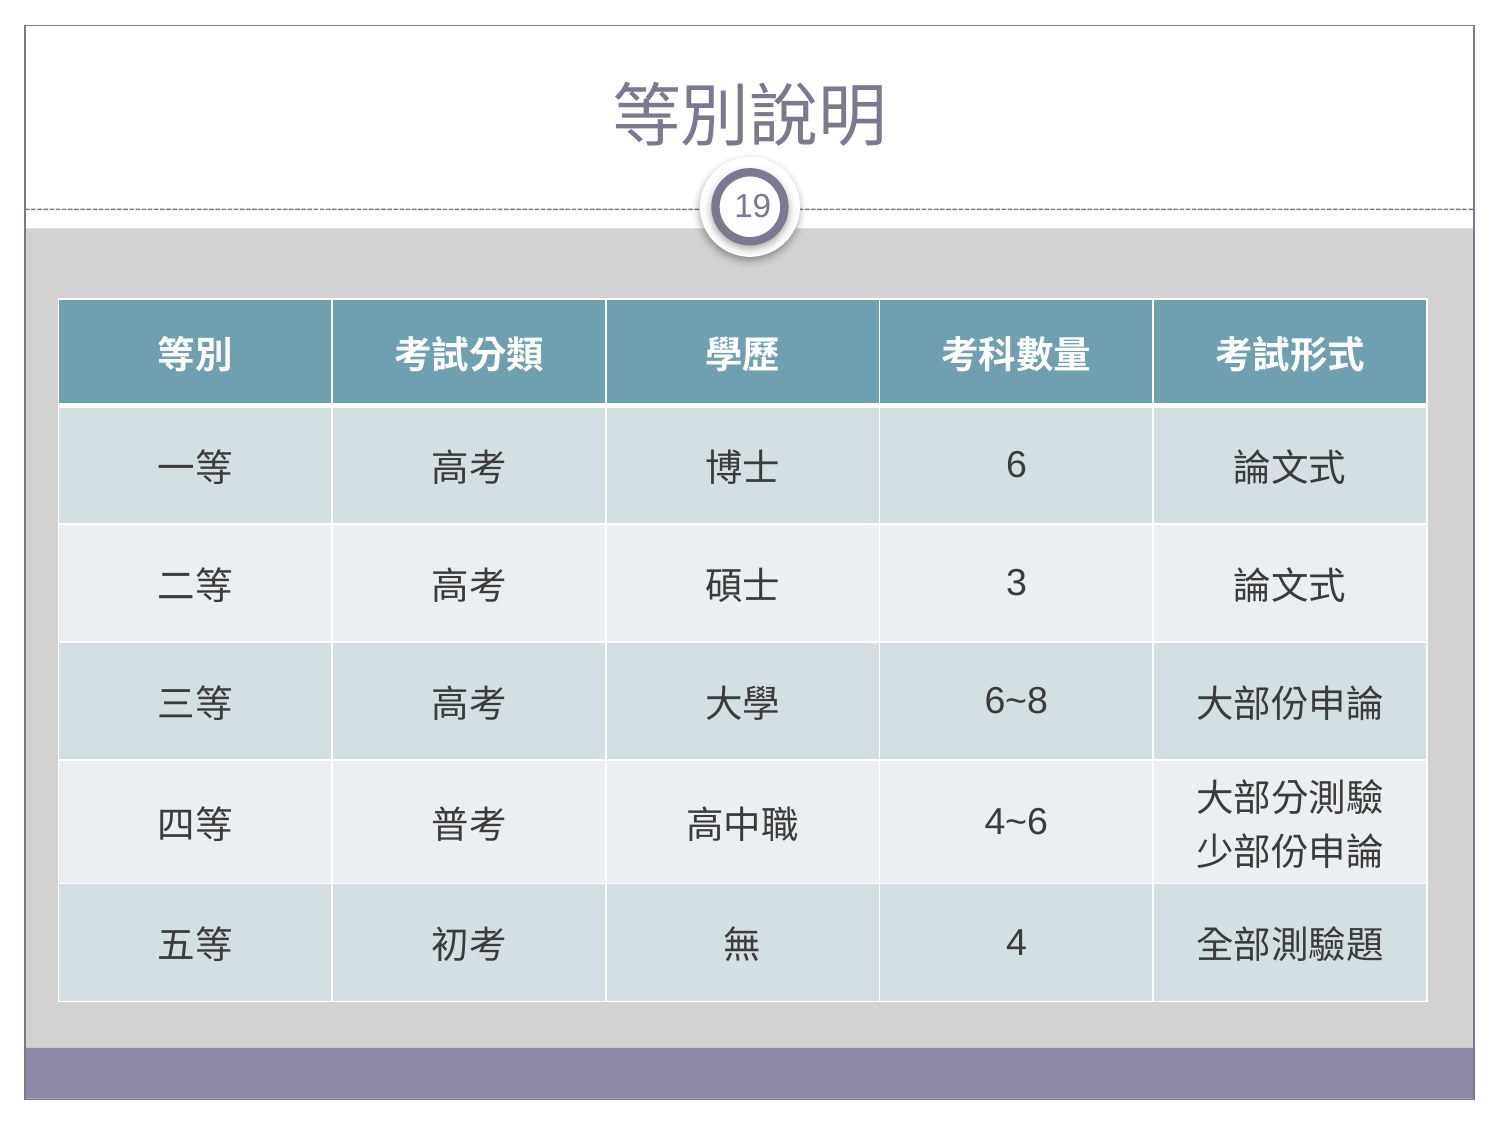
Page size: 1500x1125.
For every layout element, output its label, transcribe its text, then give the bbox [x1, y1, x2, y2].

table_cell 6 [880, 408, 1152, 523]
table_cell 高考 [333, 525, 605, 641]
table_cell 論文式 [1154, 408, 1426, 523]
table_cell 大部份申論 [1154, 643, 1426, 759]
table_cell 無 [607, 884, 879, 1001]
slide_number 19 [715, 168, 791, 241]
table_cell 五等 [59, 884, 331, 1001]
table_cell 高考 [333, 408, 605, 523]
table_cell 論文式 [1154, 525, 1426, 641]
table_header 學歷 [607, 300, 879, 403]
table_cell 4 [880, 884, 1152, 1001]
table_cell 四等 [59, 761, 331, 883]
table_cell 博士 [607, 408, 879, 523]
title 等別說明 [49, 37, 1450, 162]
table_header 等別 [59, 300, 331, 403]
table_cell 4~6 [880, 761, 1152, 883]
table_header 考試形式 [1154, 300, 1426, 403]
table_cell 3 [880, 525, 1152, 641]
table_cell 二等 [59, 525, 331, 641]
table_cell 碩士 [607, 525, 879, 641]
table_cell 一等 [59, 408, 331, 523]
table_cell 全部測驗題 [1154, 884, 1426, 1001]
table_cell 大部分測驗 少部份申論 [1154, 761, 1426, 883]
table_header 考科數量 [880, 300, 1152, 403]
table_cell 普考 [333, 761, 605, 883]
table_cell 大學 [607, 643, 879, 759]
table_cell 6~8 [880, 643, 1152, 759]
table_header 考試分類 [333, 300, 605, 403]
table_cell 高中職 [607, 761, 879, 883]
table_cell 高考 [333, 643, 605, 759]
table_cell 三等 [59, 643, 331, 759]
table_cell 初考 [333, 884, 605, 1001]
